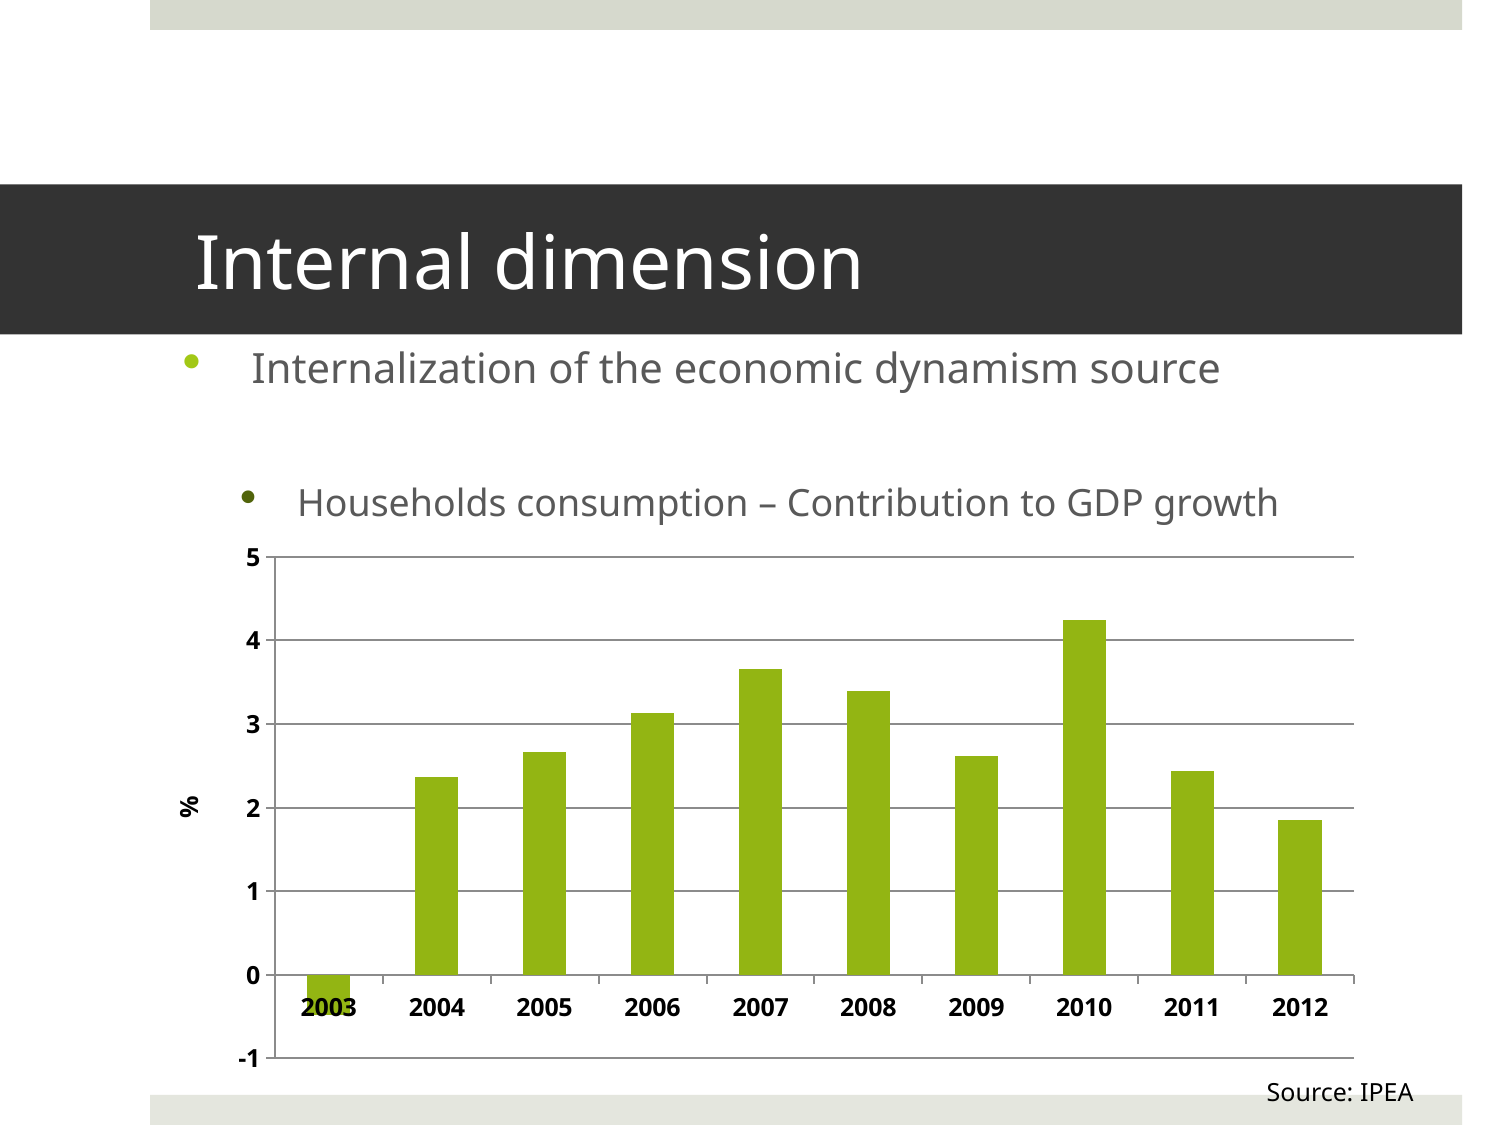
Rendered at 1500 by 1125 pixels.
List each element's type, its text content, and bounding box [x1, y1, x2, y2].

title Internal dimension [0, 184, 1463, 335]
text_box Source: IPEA [1251, 1068, 1429, 1114]
list Internalization of the economic dynamism source Households consumption – Contribution to GDP growth [169, 334, 1379, 527]
chart [136, 527, 1380, 1088]
